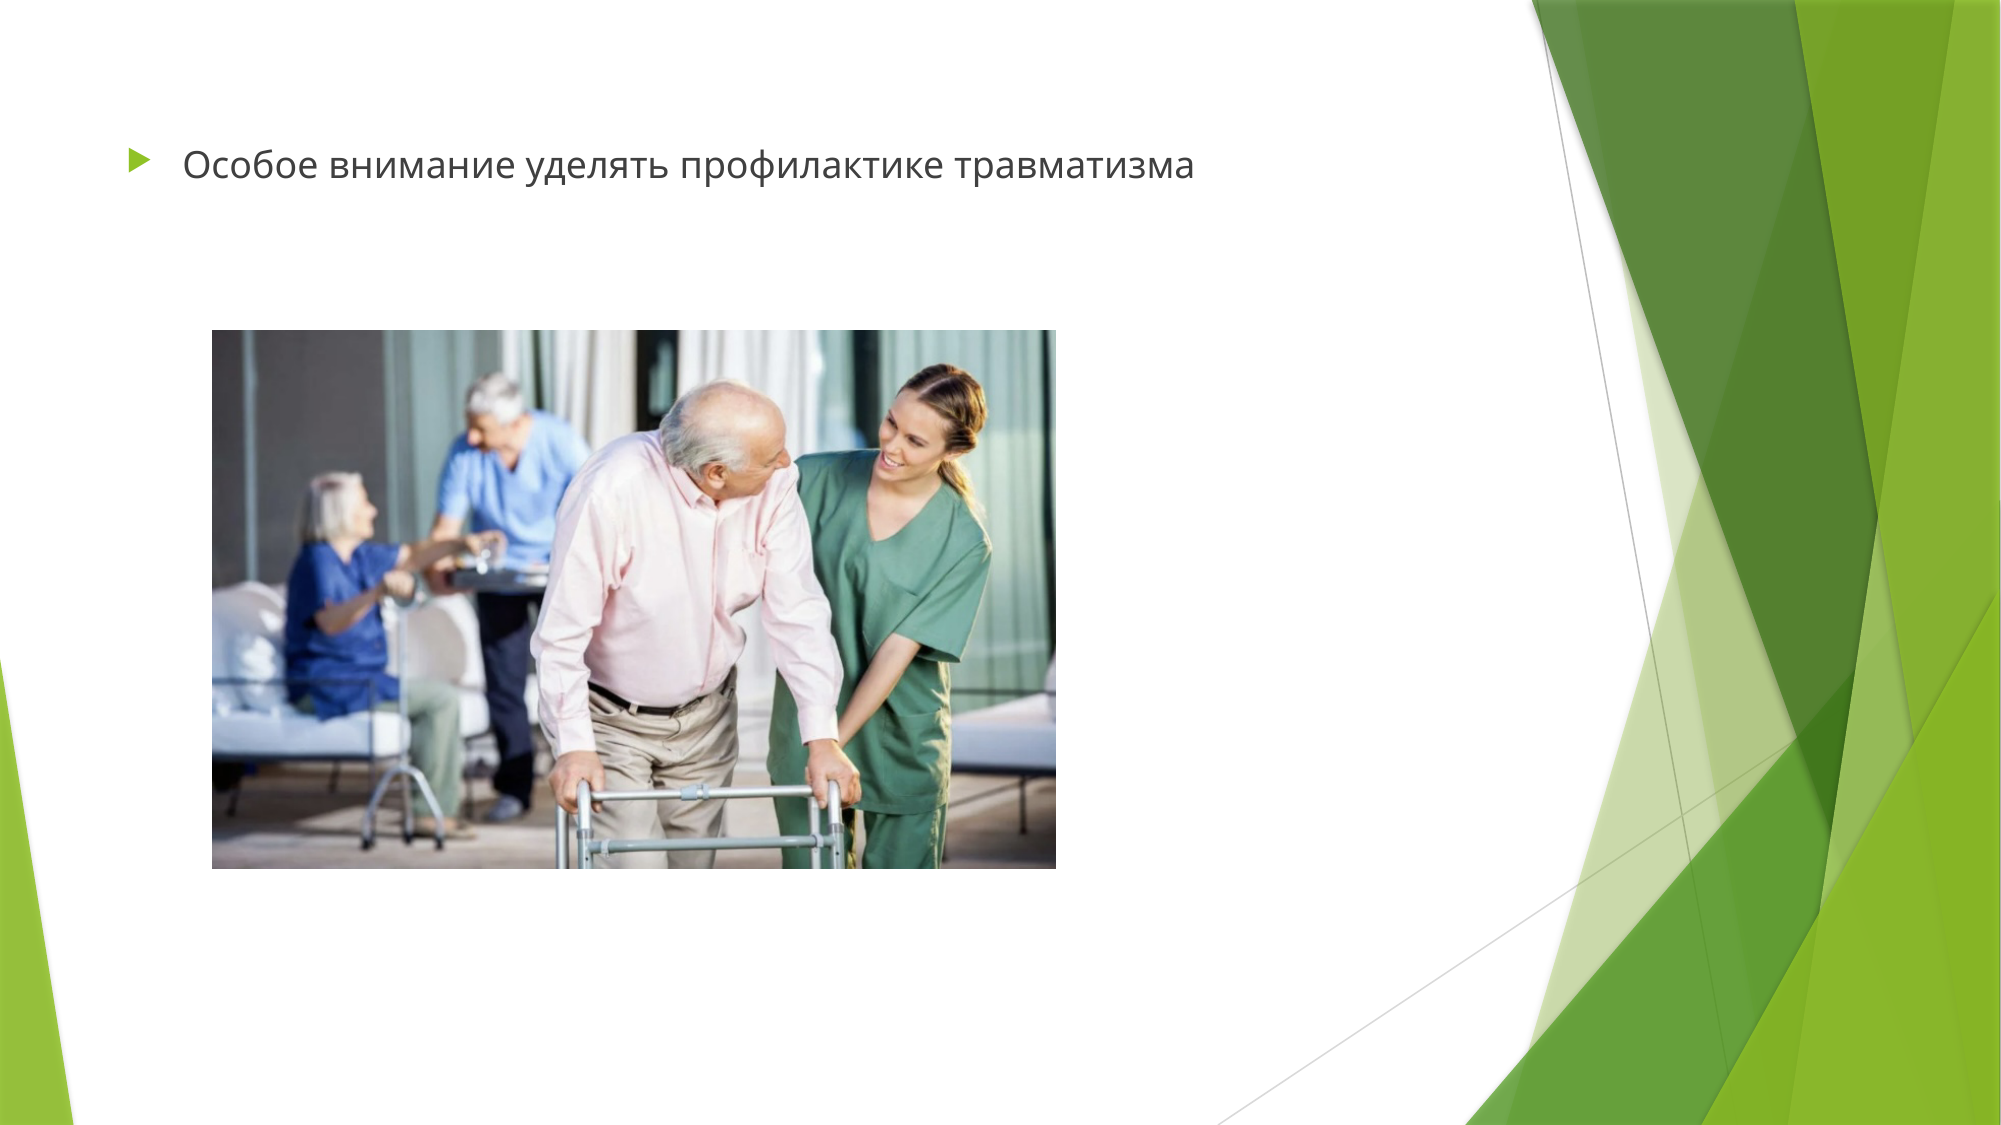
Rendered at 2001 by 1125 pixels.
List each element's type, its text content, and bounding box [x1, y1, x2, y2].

list Особое внимание уделять профилактике травматизма [111, 133, 1522, 991]
picture [211, 329, 1057, 870]
